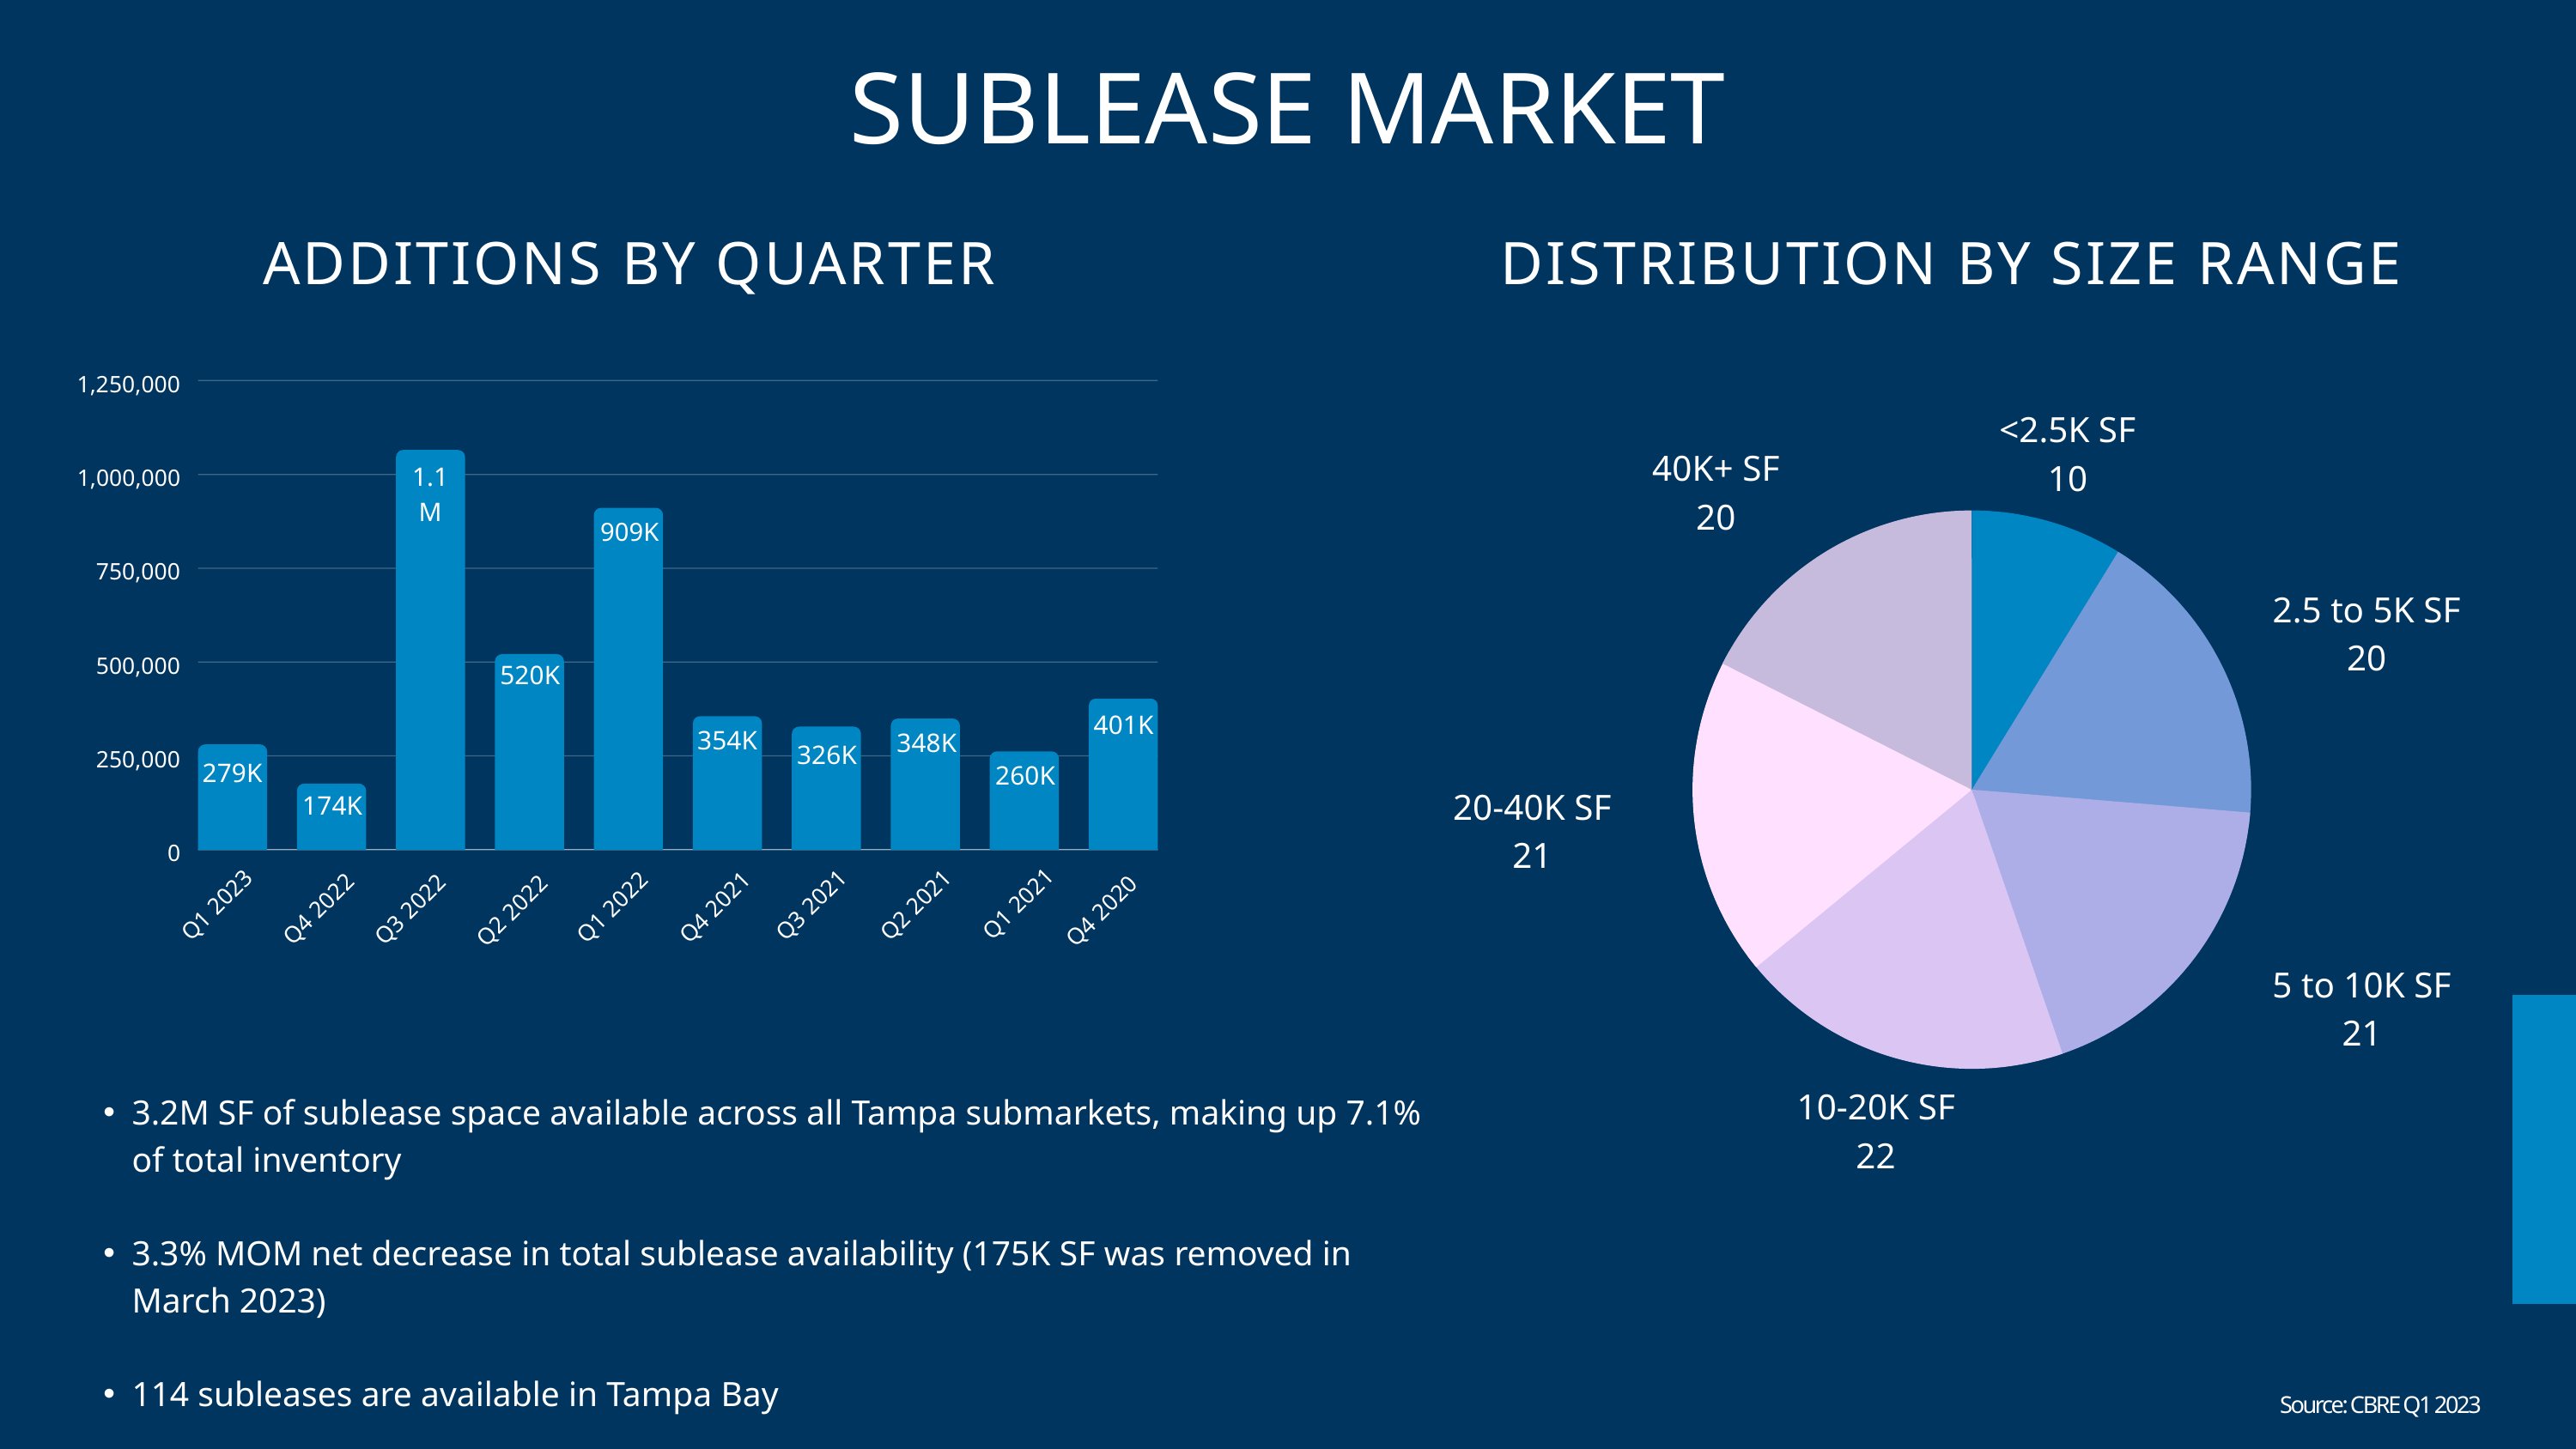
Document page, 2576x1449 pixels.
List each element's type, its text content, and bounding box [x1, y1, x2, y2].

text_box 3.2M SF of sublease space available across all Tampa submarkets, making up 7.1% of total inventory 3.3% MOM net decrease in total sublease availability (175K SF was removed in March 2023) 114 subleases are available in Tampa Bay [75, 1085, 1431, 1414]
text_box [1443, 400, 2484, 1174]
text_box DISTRIBUTION BY SIZE RANGE [1490, 233, 2432, 297]
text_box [2512, 994, 2576, 1304]
text_box ADDITIONS BY QUARTER [159, 233, 1100, 297]
text_box 401K [1161, 703, 1167, 739]
text_box Source: CBRE Q1 2023 [2249, 1385, 2512, 1418]
text_box SUBLEASE MARKET [689, 25, 1887, 164]
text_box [72, 365, 1158, 924]
